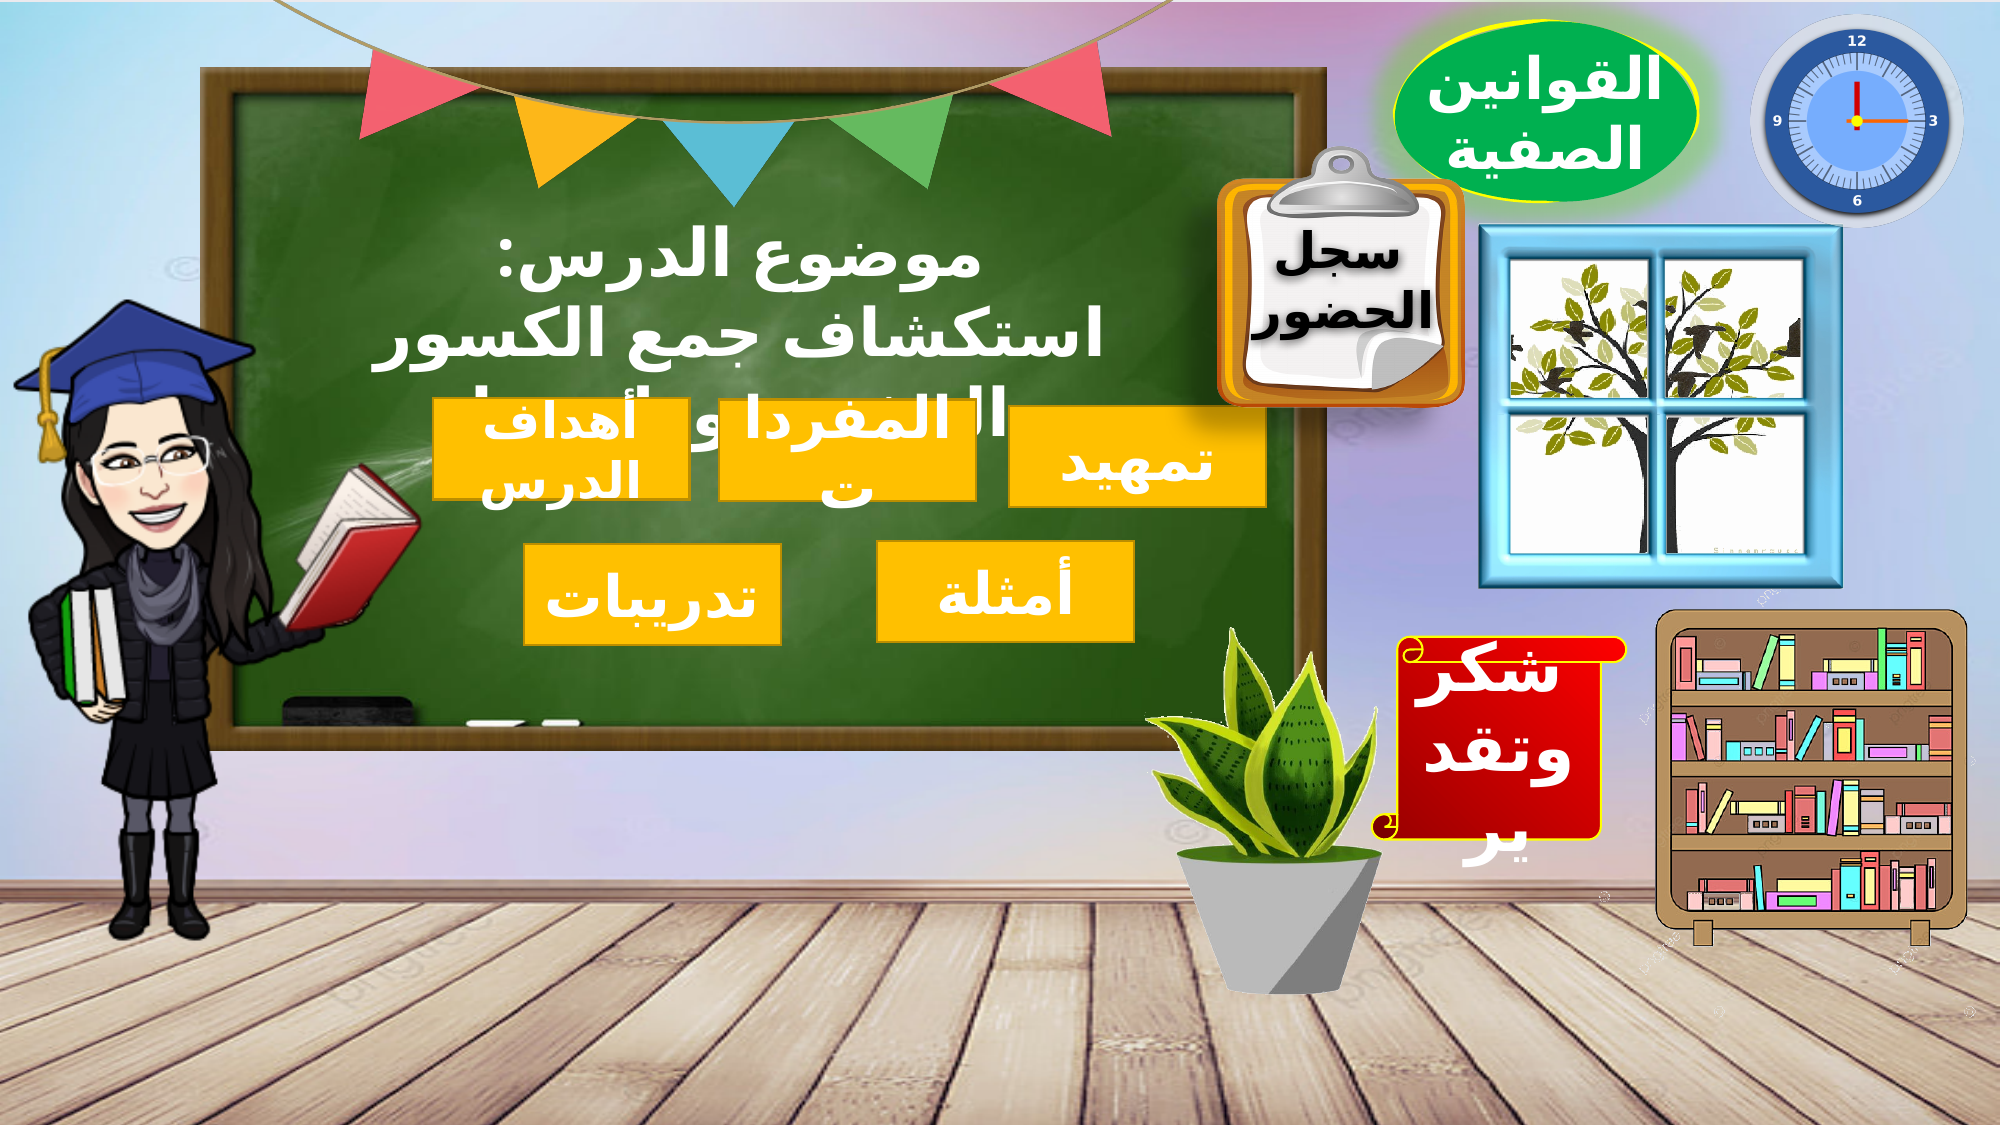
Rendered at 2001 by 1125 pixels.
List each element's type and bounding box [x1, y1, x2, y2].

text_box [1157, 146, 1532, 408]
picture [0, 0, 2000, 1125]
